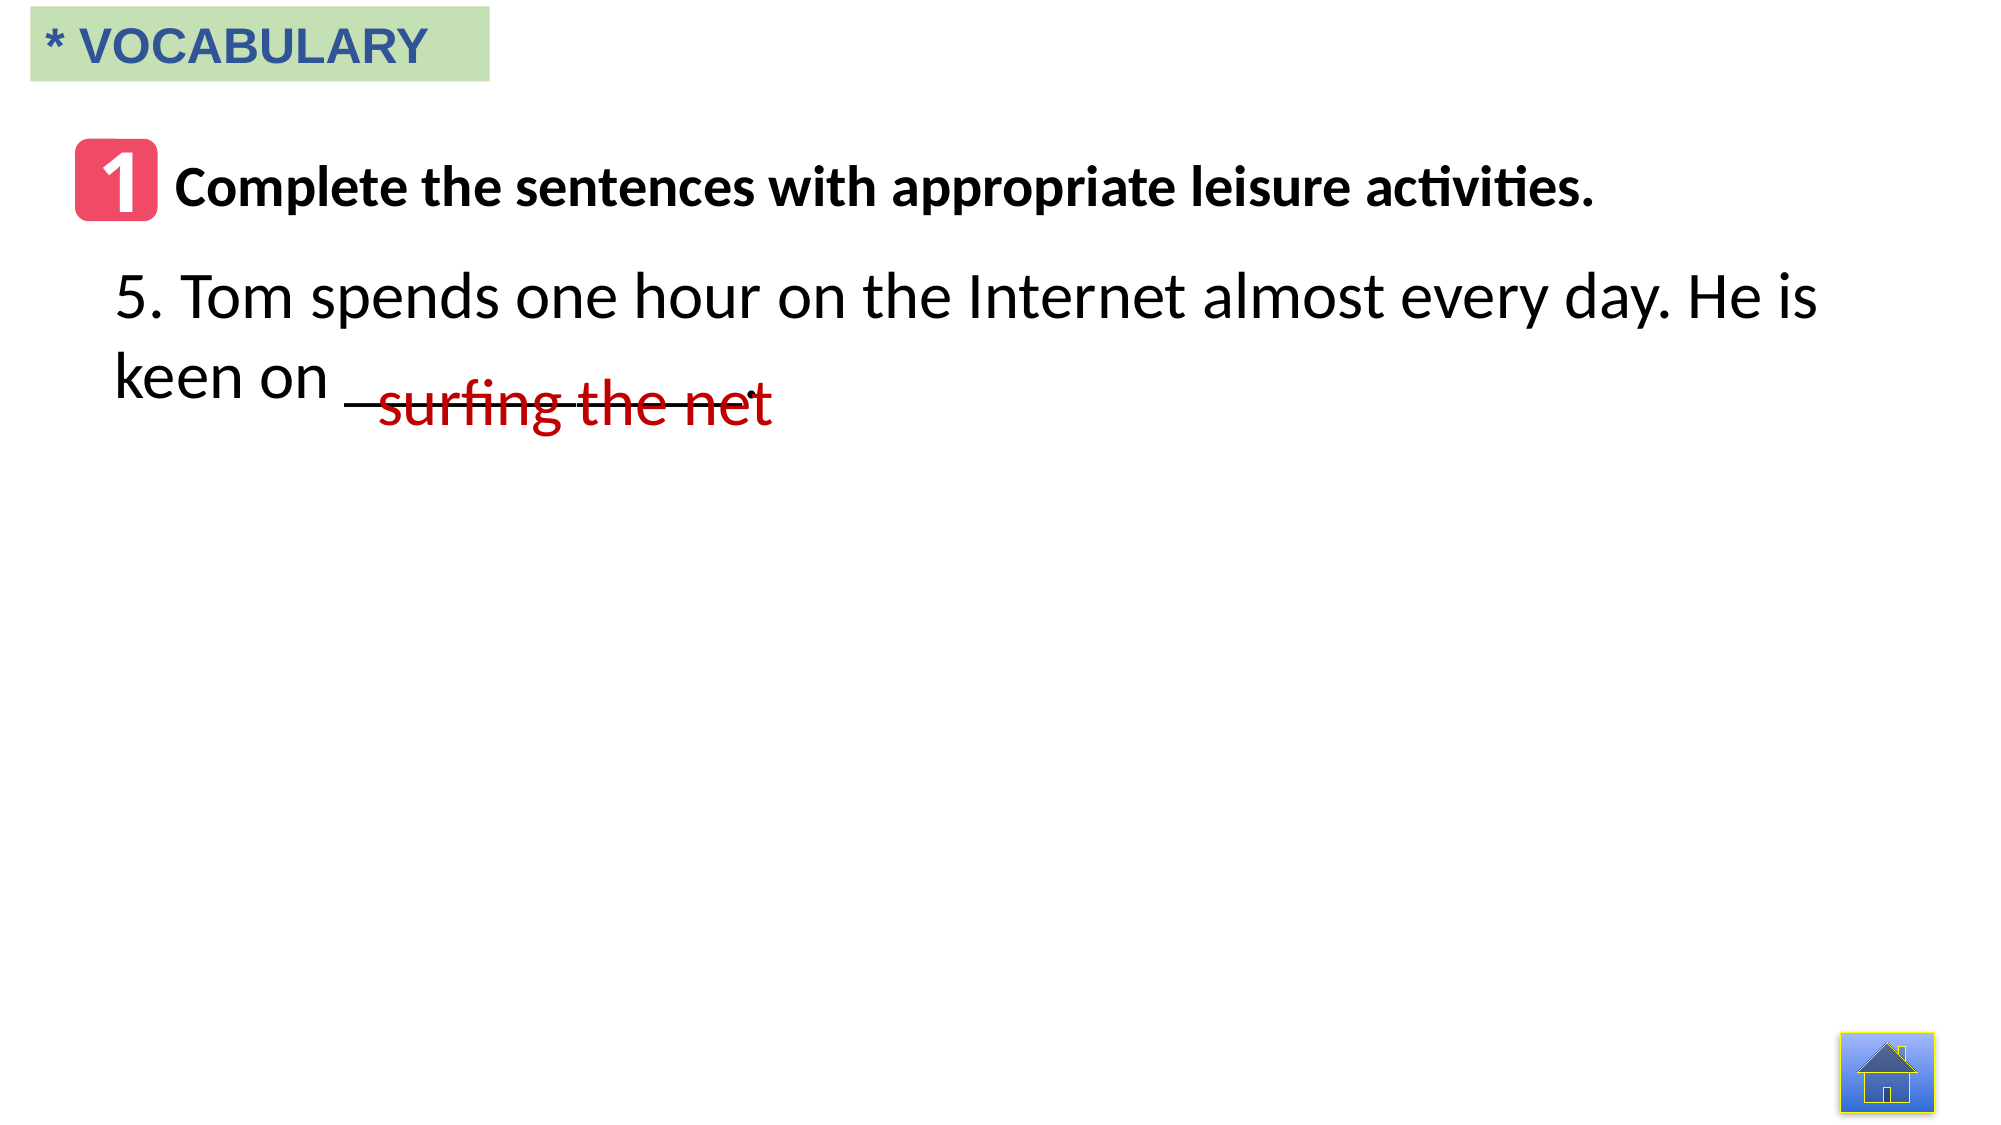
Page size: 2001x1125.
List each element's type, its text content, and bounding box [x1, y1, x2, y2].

text_box 5. Tom spends one hour on the Internet almost every day. He is keen on ____________. [99, 244, 1966, 420]
text_box [75, 140, 83, 220]
text_box [149, 139, 158, 221]
text_box surfing the net [362, 350, 806, 446]
text_box 1 [83, 122, 149, 237]
text_box Complete the sentences with appropriate leisure activities. [160, 140, 1675, 226]
text_box * VOCABULARY [30, 6, 490, 82]
text_box [1840, 1032, 1935, 1113]
